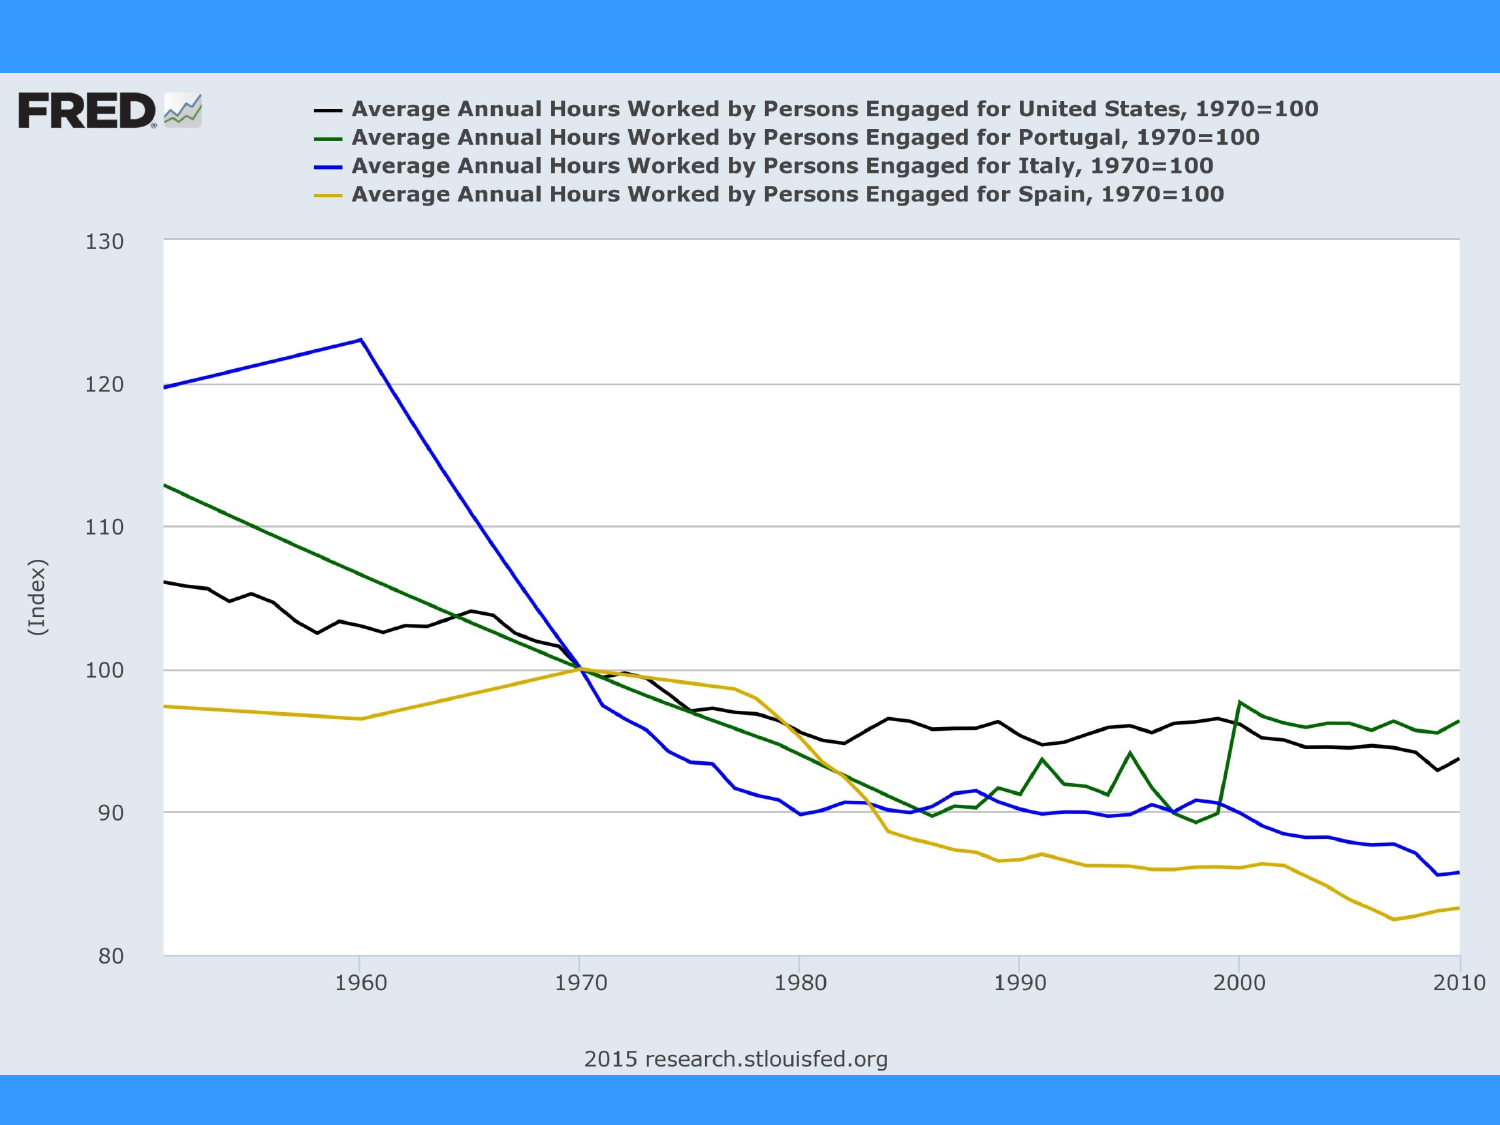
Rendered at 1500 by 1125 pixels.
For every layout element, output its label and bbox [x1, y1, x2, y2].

picture [0, 73, 1500, 1076]
